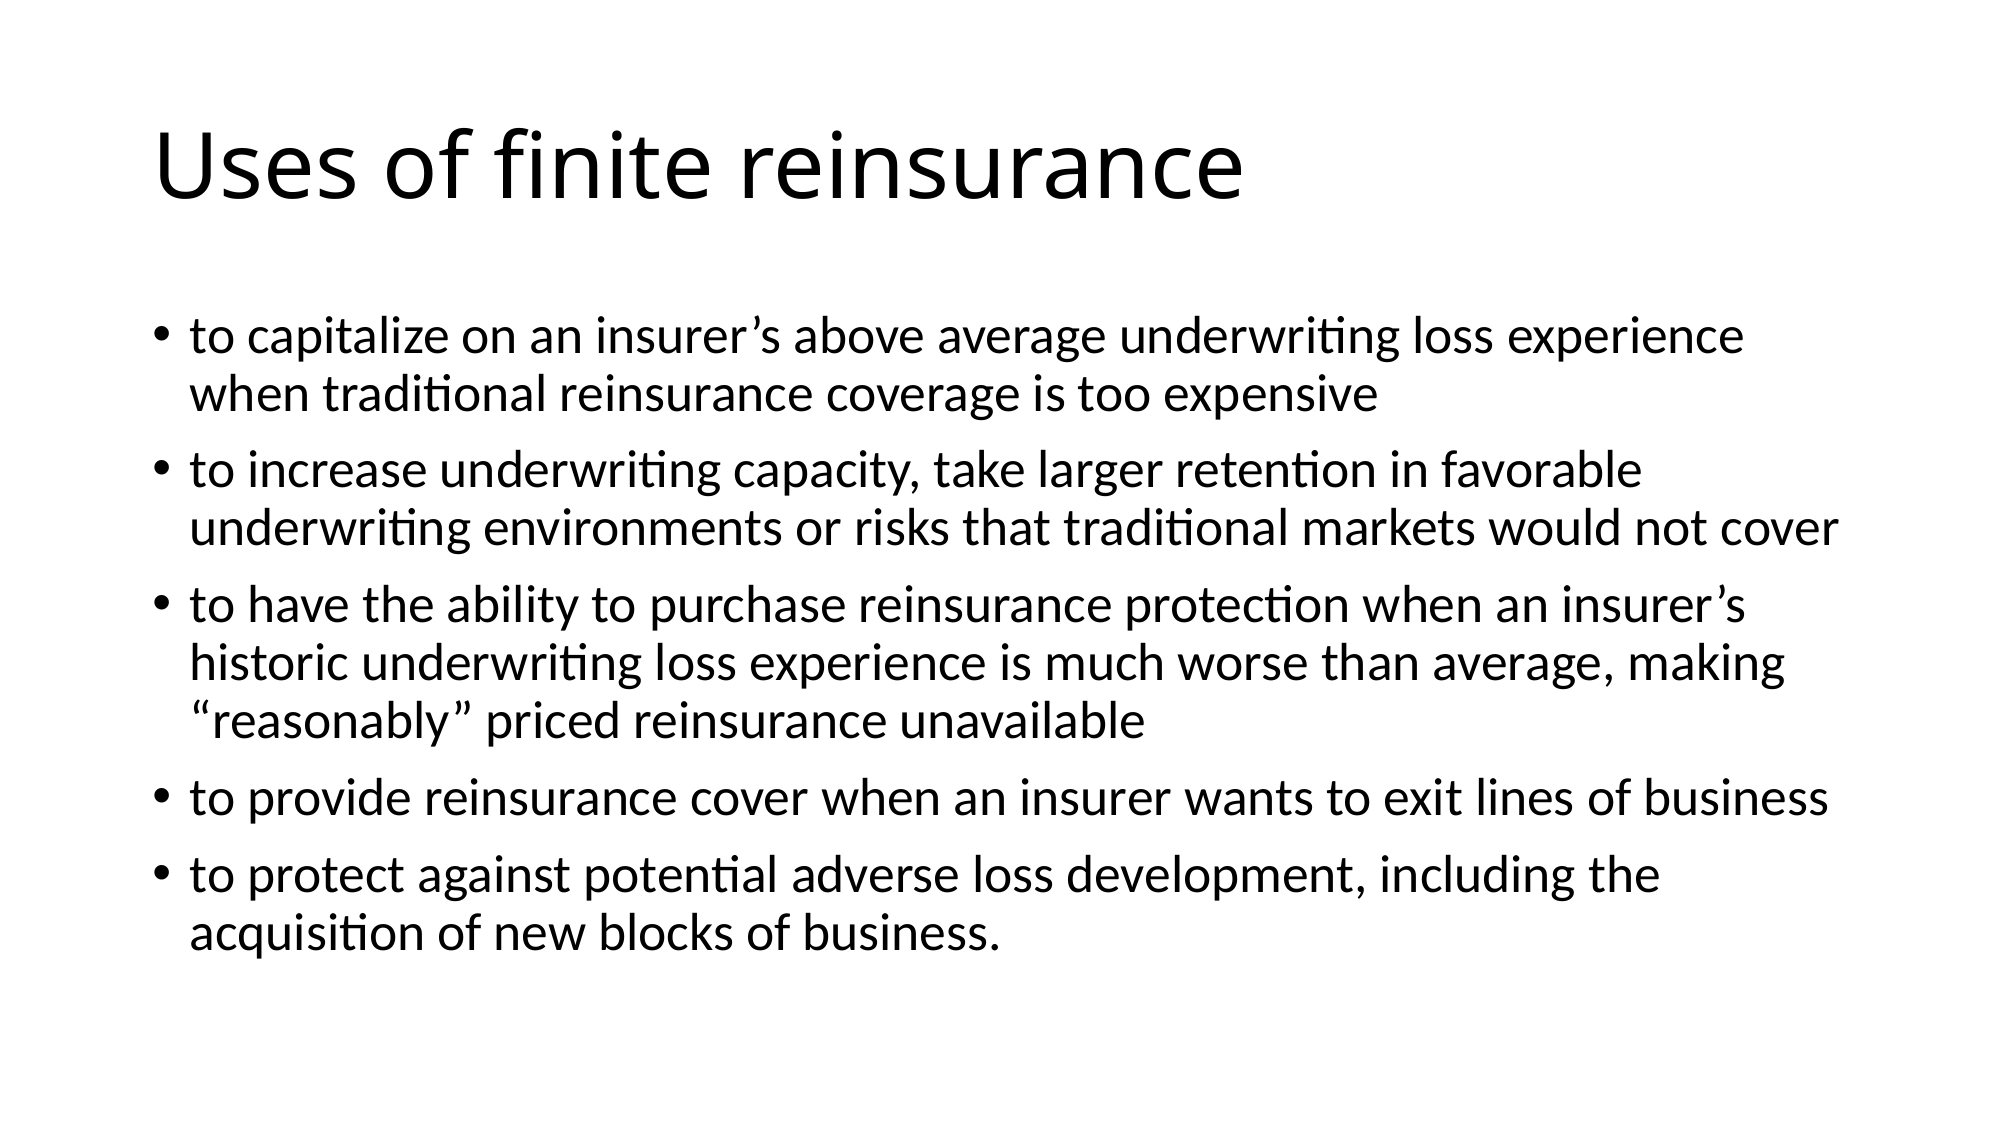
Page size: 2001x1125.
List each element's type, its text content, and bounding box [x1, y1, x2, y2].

title Uses of finite reinsurance [137, 59, 1863, 278]
list to capitalize on an insurer’s above average underwriting loss experience when traditional reinsurance coverage is too expensive to increase underwriting capacity, take larger retention in favorable underwriting environments or risks that traditional markets would not cover to have the ability to purchase reinsurance protection when an insurer’s historic underwriting loss experience is much worse than average, making “reasonably” priced reinsurance unavailable to provide reinsurance cover when an insurer wants to exit lines of business to protect against potential adverse loss development, including the acquisition of new blocks of business. [137, 299, 1863, 1014]
